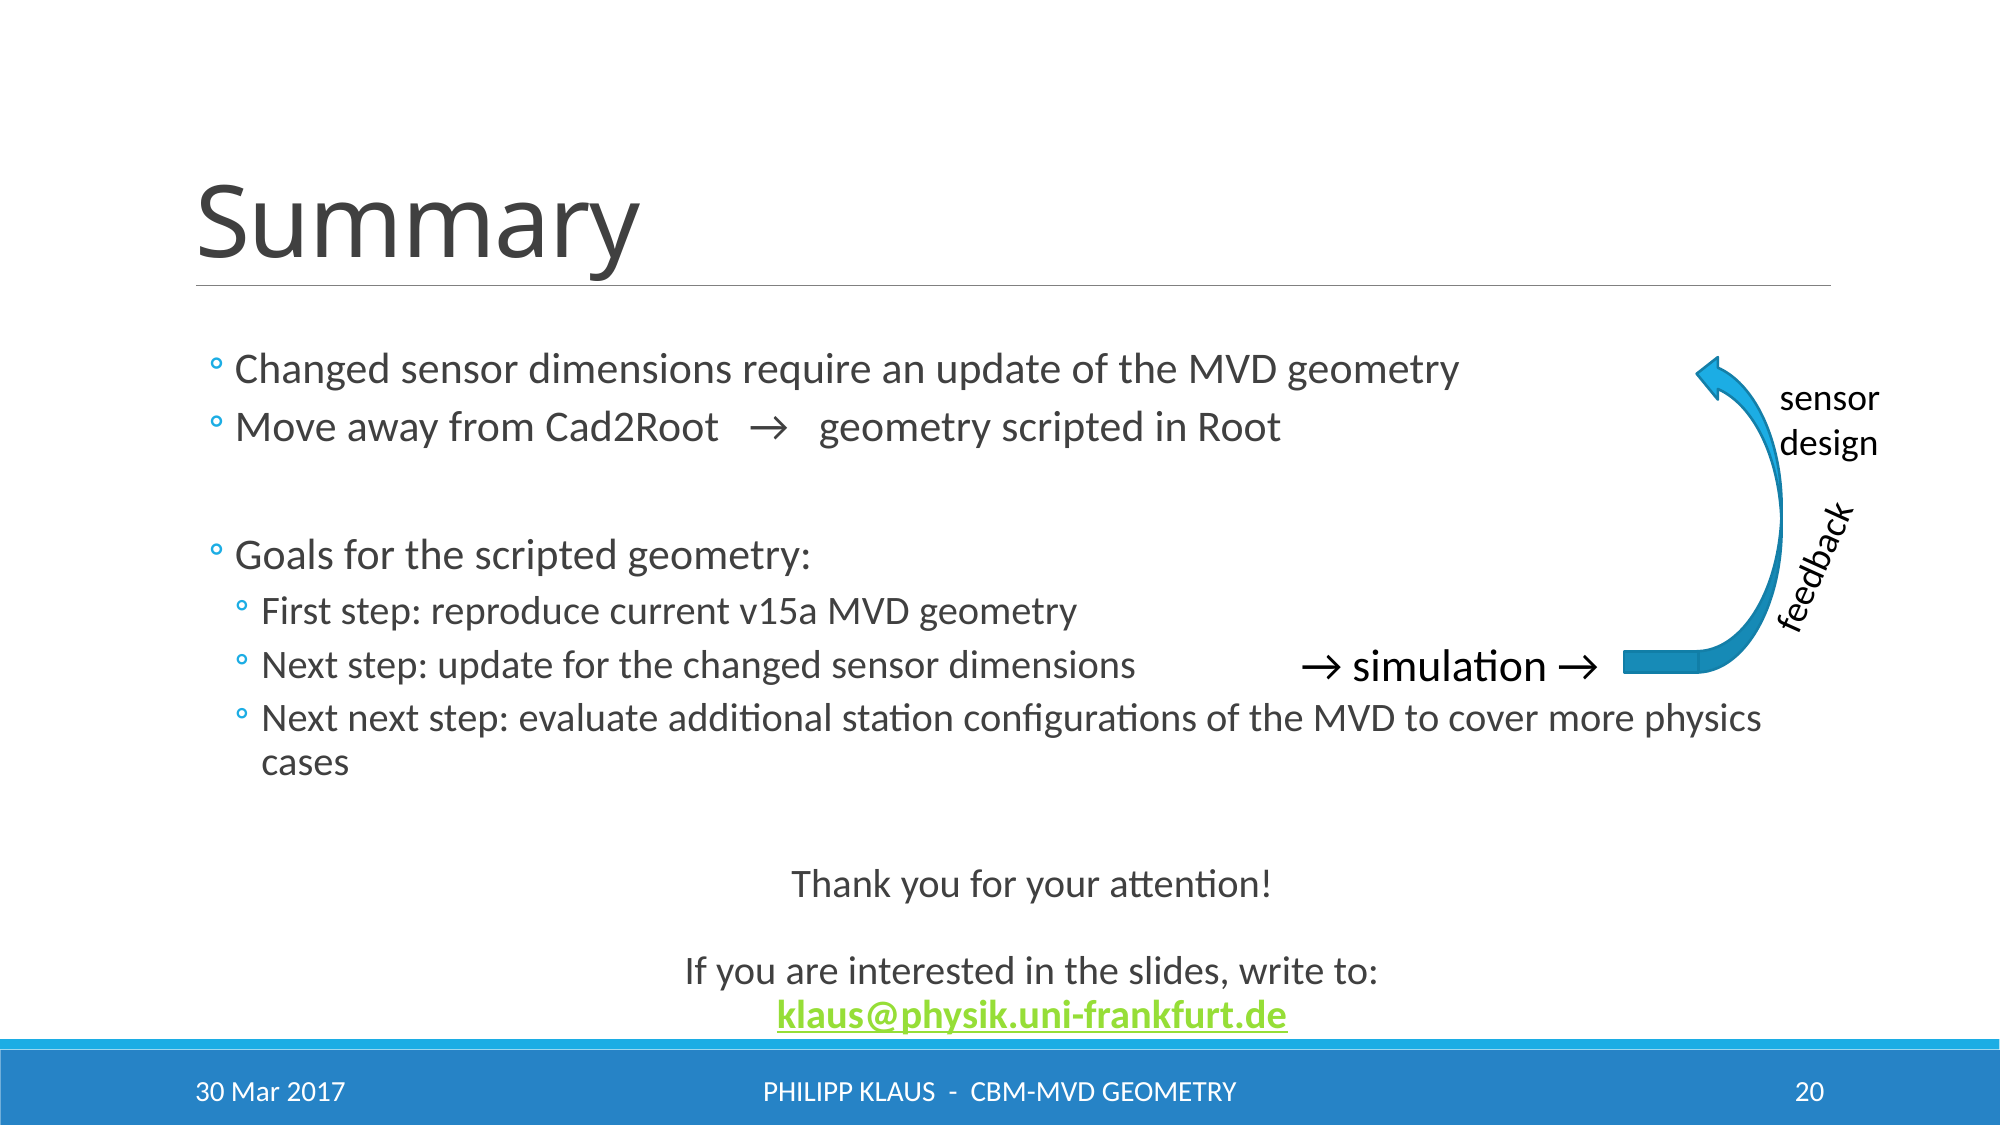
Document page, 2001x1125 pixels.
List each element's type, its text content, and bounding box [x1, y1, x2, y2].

footer Philipp Klaus - CBM-MVD Geometry [604, 1059, 1396, 1120]
slide_number 20 [1624, 1059, 1840, 1120]
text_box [1623, 352, 1888, 673]
text_box → simulation → [1286, 628, 1615, 698]
title Summary [180, 47, 1830, 285]
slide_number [180, 1059, 586, 1120]
list Changed sensor dimensions require an update of the MVD geometry Move away from Cad2Root → geometry scripted in Root Goals for the scripted geometry: First step: reproduce current v15a MVD geometry Next step: update for the changed sensor dimensions Next next step: evaluate additional station configurations of the MVD to cover more physics cases Thank you for your attention! If you are interested in the slides, write to: klaus@physik.uni-frankfurt.de [180, 338, 1830, 1048]
